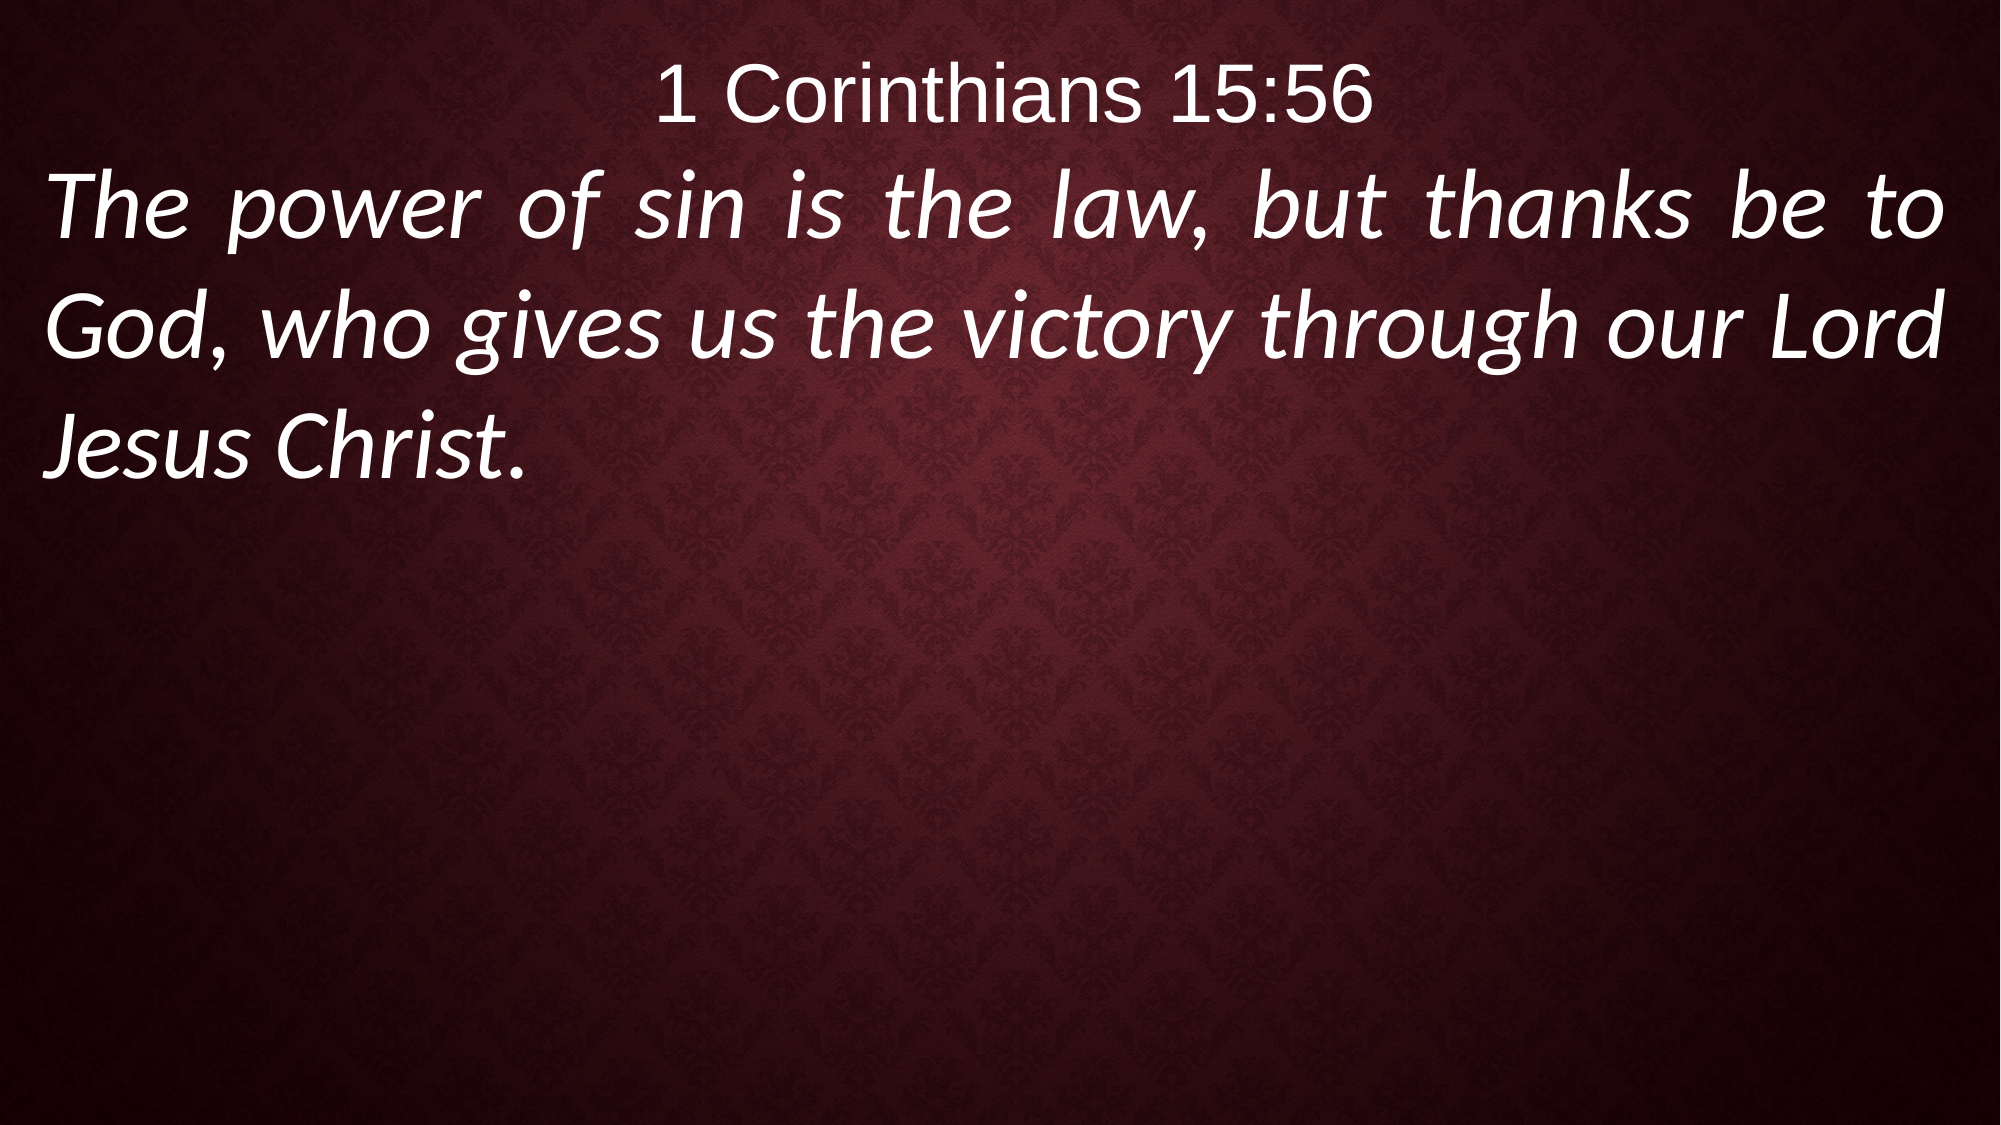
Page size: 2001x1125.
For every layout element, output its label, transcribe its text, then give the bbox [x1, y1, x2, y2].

text_box The power of sin is the law, but thanks be to God, who gives us the victory through our Lord Jesus Christ. [28, 131, 1965, 506]
text_box 1 Corinthians 15:56 [55, 31, 1974, 146]
